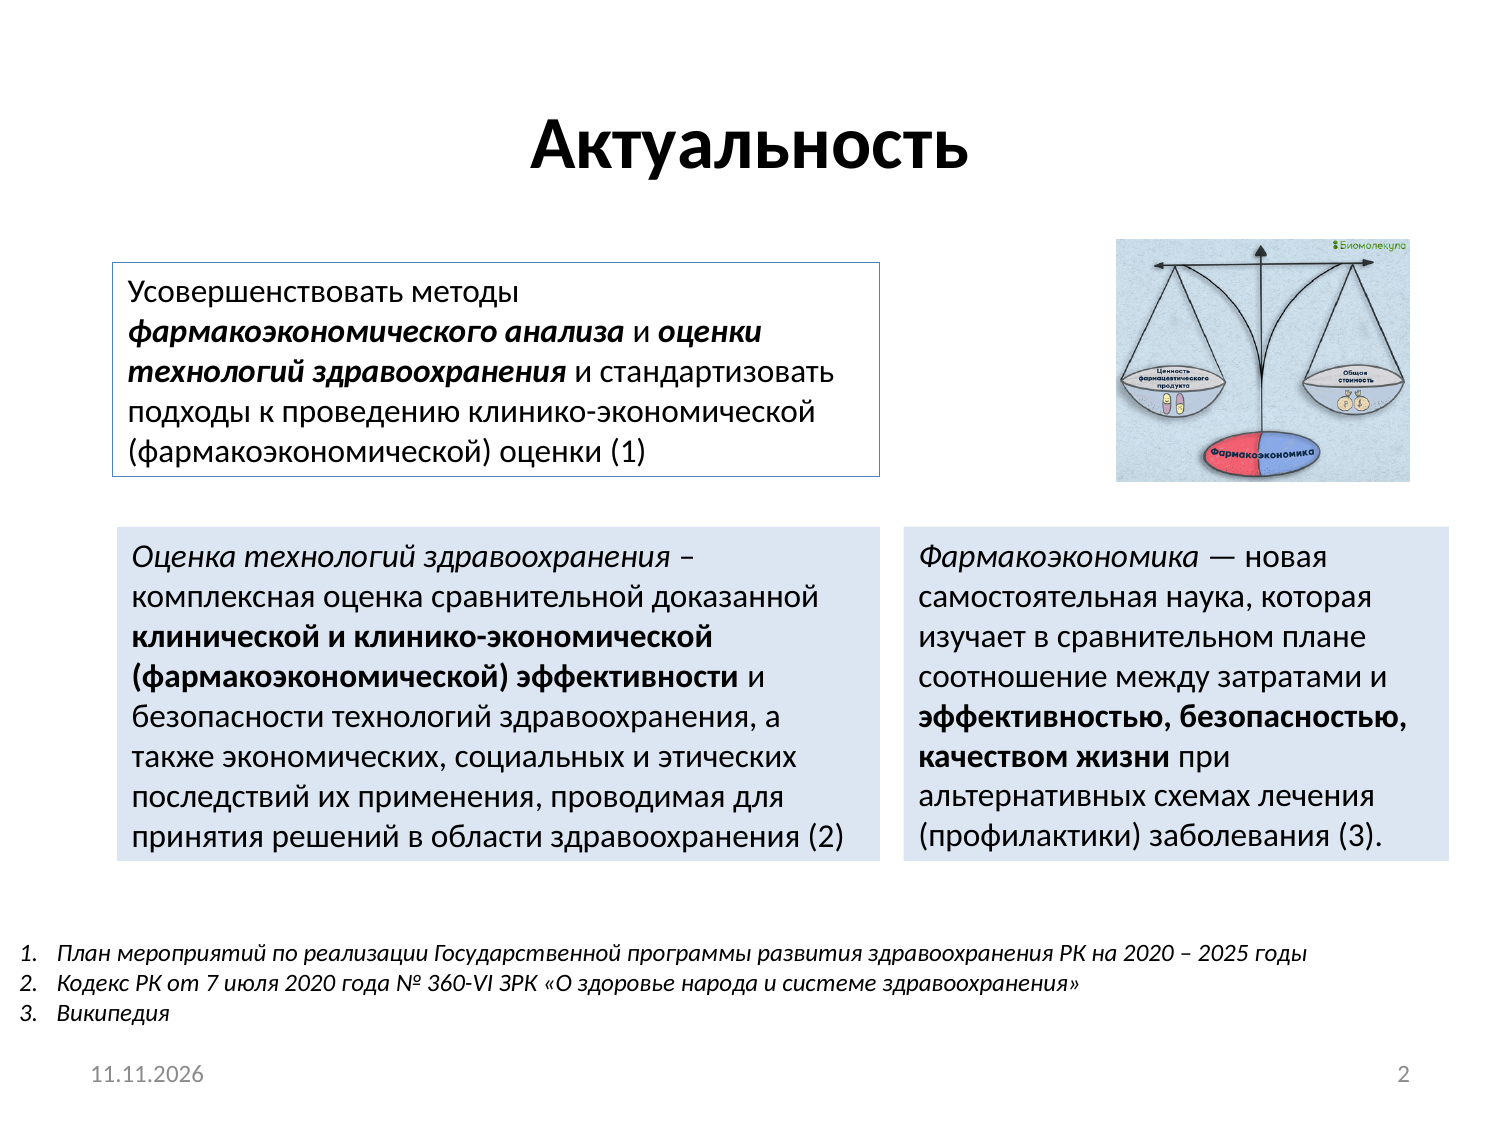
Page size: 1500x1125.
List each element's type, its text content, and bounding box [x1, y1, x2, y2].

text_box Фармакоэкономика — новая самостоятельная наука, которая изучает в сравнительном плане соотношение между затратами и эффективностью, безопасностью, качеством жизни при альтернативных схемах лечения (профилактики) заболевания (3). [903, 526, 1449, 861]
text_box План мероприятий по реализации Государственной программы развития здравоохранения РК на 2020 – 2025 годы Кодекс РК от 7 июля 2020 года № 360-VI ЗРК «О здоровье народа и системе здравоохранения» Википедия [4, 928, 1500, 1034]
text_box Оценка технологий здравоохранения – комплексная оценка сравнительной доказанной клинической и клинико-экономической (фармакоэкономической) эффективности и безопасности технологий здравоохранения, а также экономических, социальных и этических последствий их применения, проводимая для принятия решений в области здравоохранения (2) [116, 526, 880, 861]
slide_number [75, 1042, 425, 1103]
picture [1115, 238, 1410, 482]
slide_number 2 [1074, 1042, 1425, 1103]
title Актуальность [75, 45, 1425, 233]
text_box Усовершенствовать методы фармакоэкономического анализа и оценки технологий здравоохранения и стандартизовать подходы к проведению клинико-экономической (фармакоэкономической) оценки (1) [112, 262, 880, 477]
